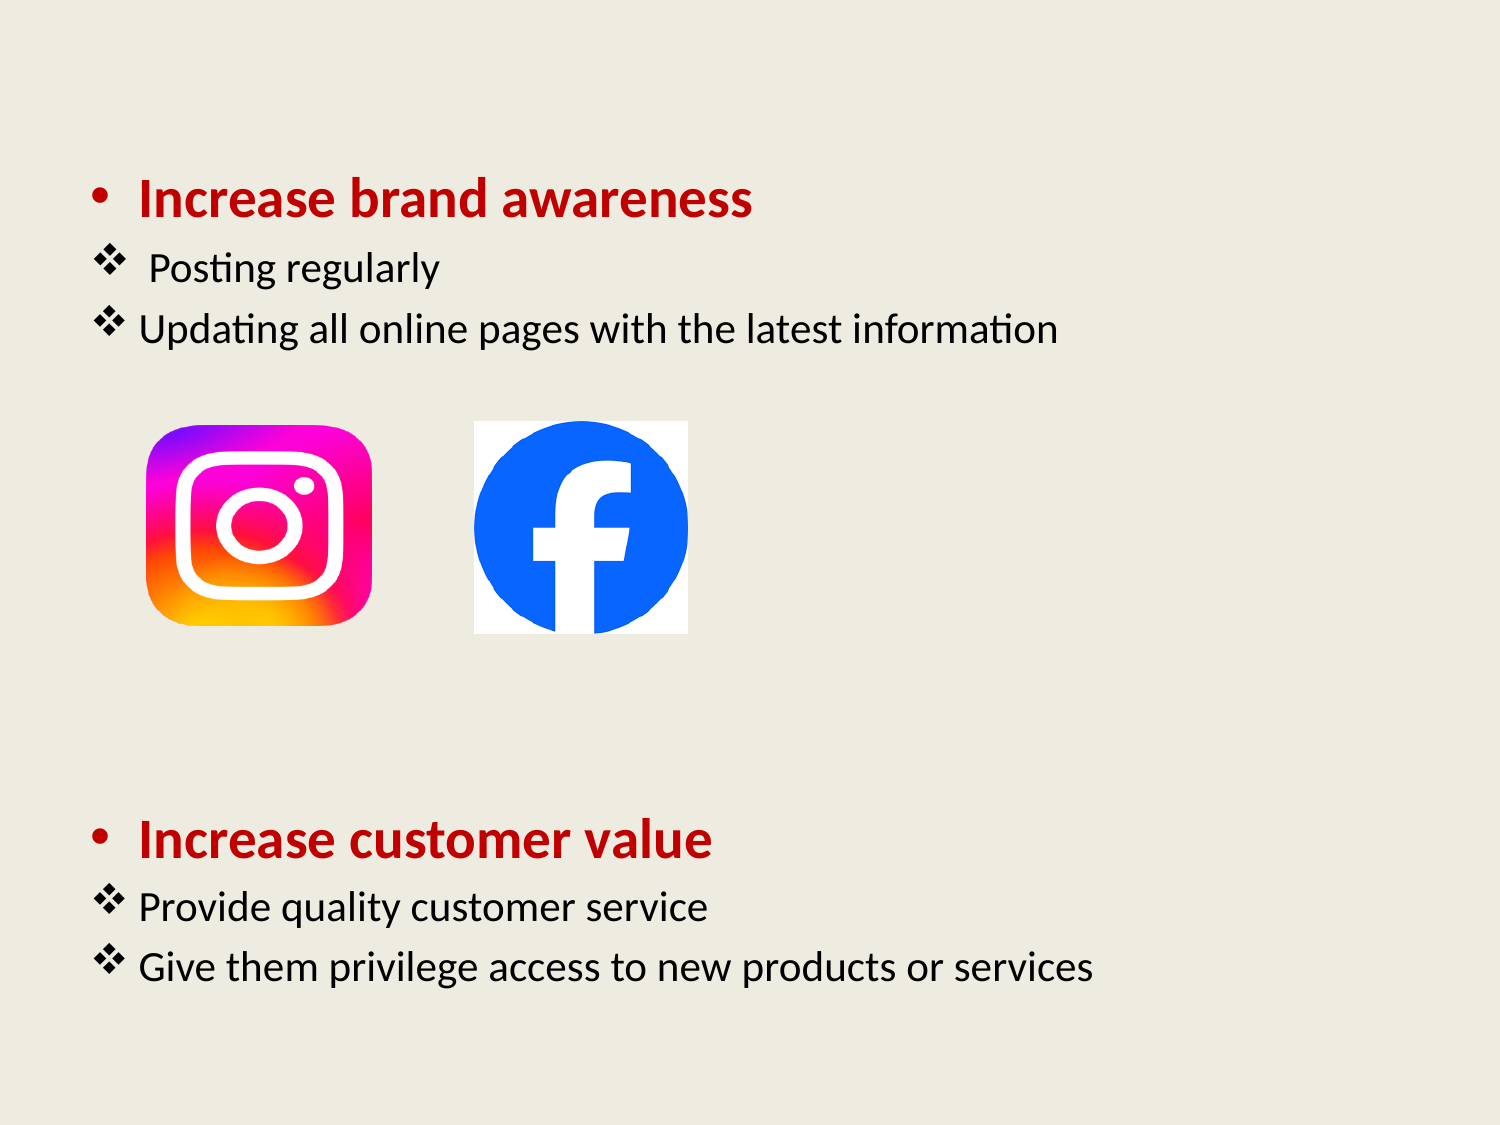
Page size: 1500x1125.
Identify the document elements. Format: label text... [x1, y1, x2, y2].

list Increase brand awareness Posting regularly Updating all online pages with the latest information Increase customer value Provide quality customer service Give them privilege access to new products or services [75, 87, 1425, 1005]
picture [474, 421, 688, 635]
picture [146, 425, 373, 627]
